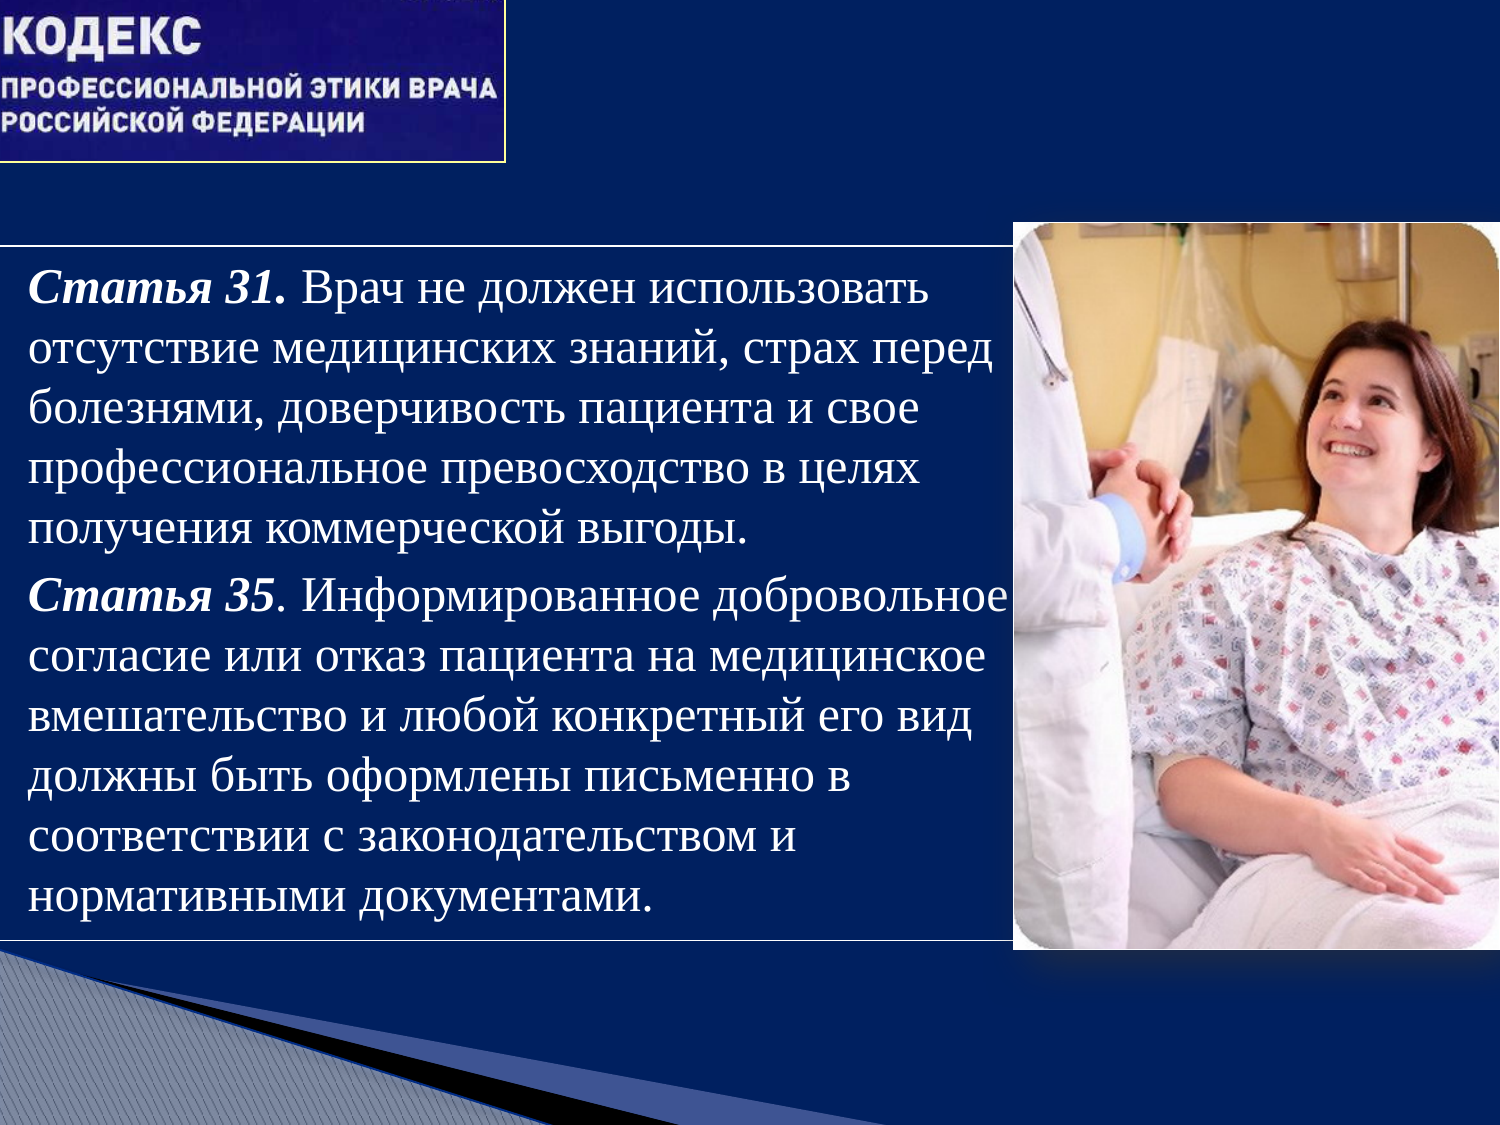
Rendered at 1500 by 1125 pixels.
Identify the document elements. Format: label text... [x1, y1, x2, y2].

picture [1013, 222, 1500, 950]
picture [0, 0, 505, 162]
list Статья 31. Врач не должен использовать отсутствие медицинских знаний, страх перед болезнями, доверчивость пациента и свое профессиональное превосходство в целях получения коммерческой выгоды. Статья 35. Информированное добровольное согласие или отказ пациента на медицинское вмешательство и любой конкретный его вид должны быть оформлены письменно в соответствии с законодательством и нормативными документами. [0, 245, 998, 941]
